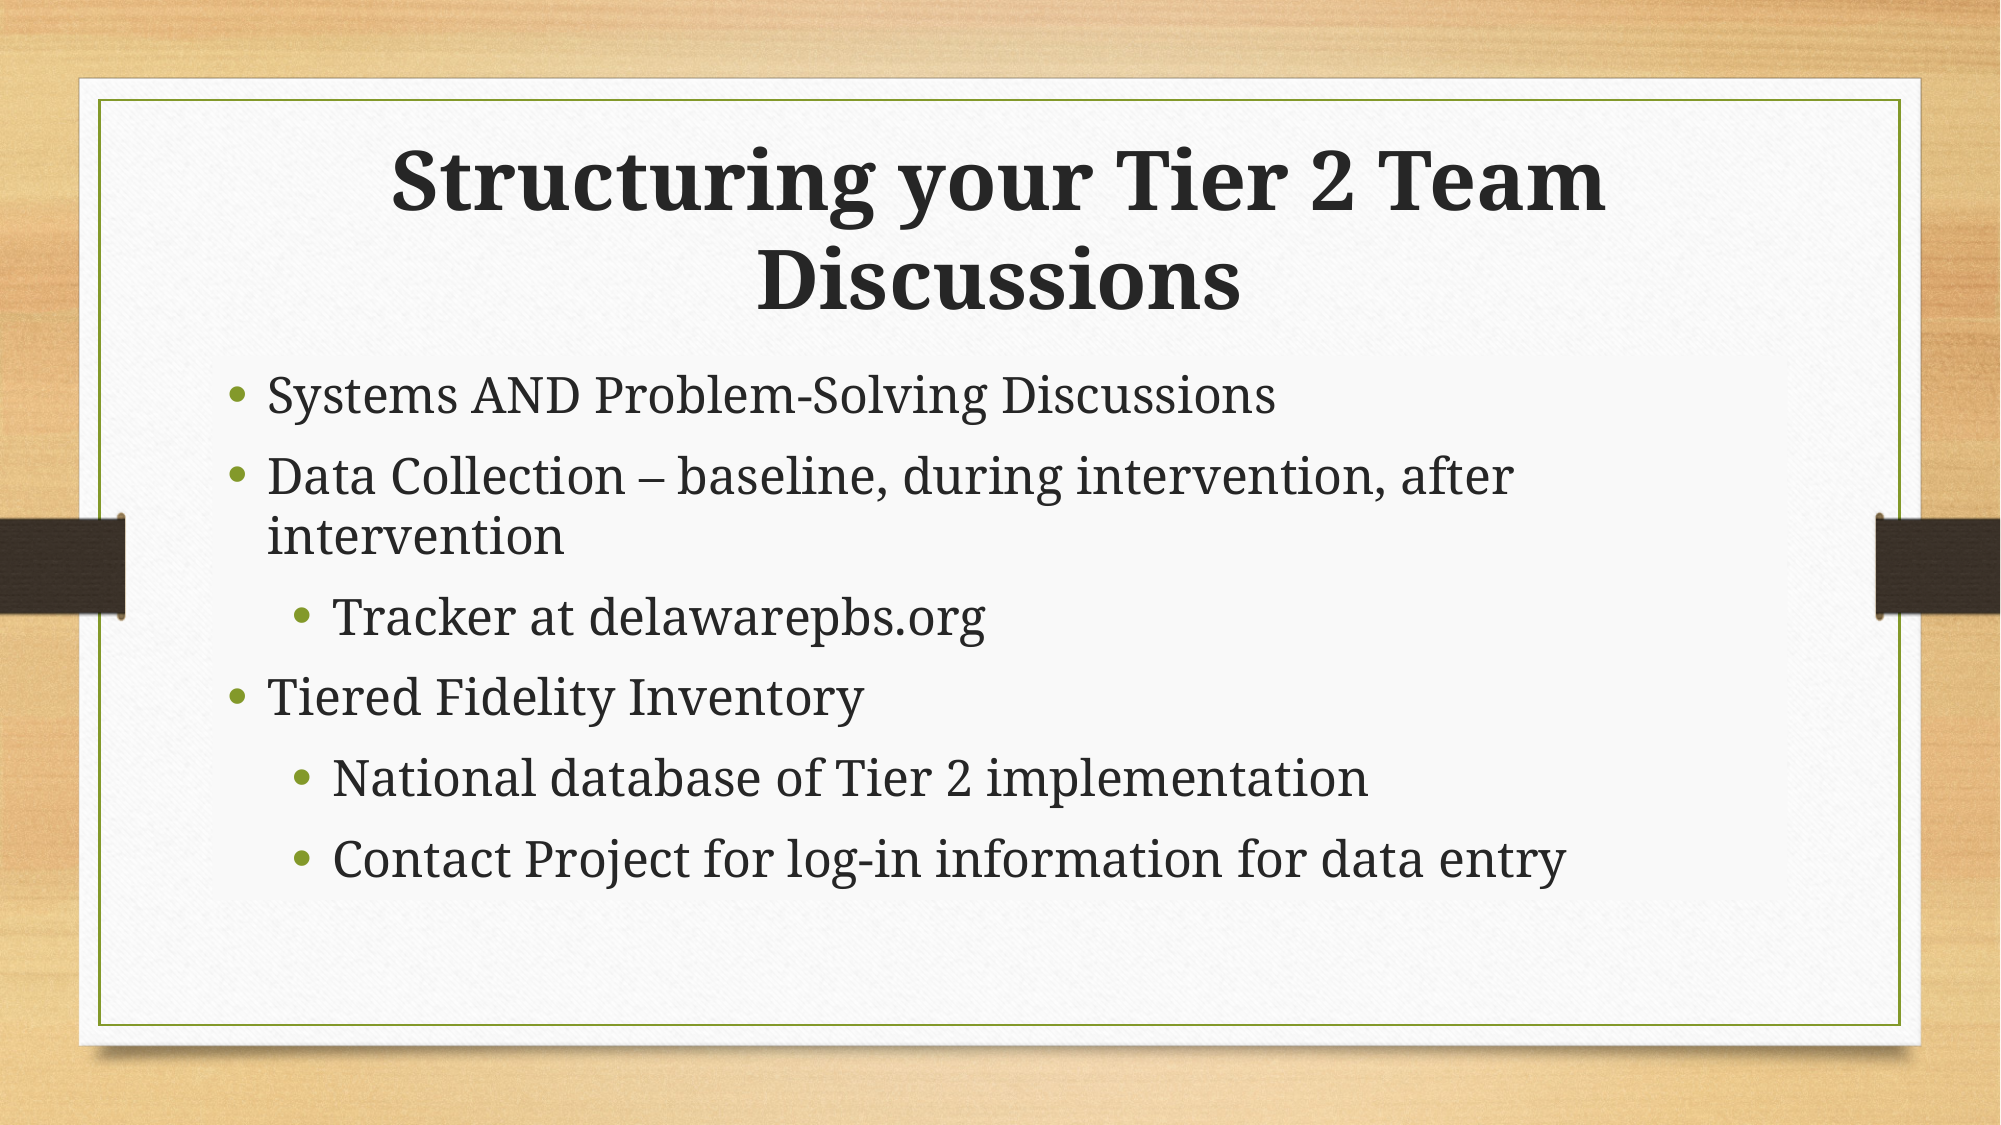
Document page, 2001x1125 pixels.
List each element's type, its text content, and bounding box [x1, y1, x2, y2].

title Structuring your Tier 2 Team Discussions [212, 119, 1788, 334]
picture [0, 0, 2001, 1125]
list Systems AND Problem-Solving Discussions Data Collection – baseline, during intervention, after intervention Tracker at delawarepbs.org Tiered Fidelity Inventory National database of Tier 2 implementation Contact Project for log-in information for data entry [212, 355, 1788, 901]
